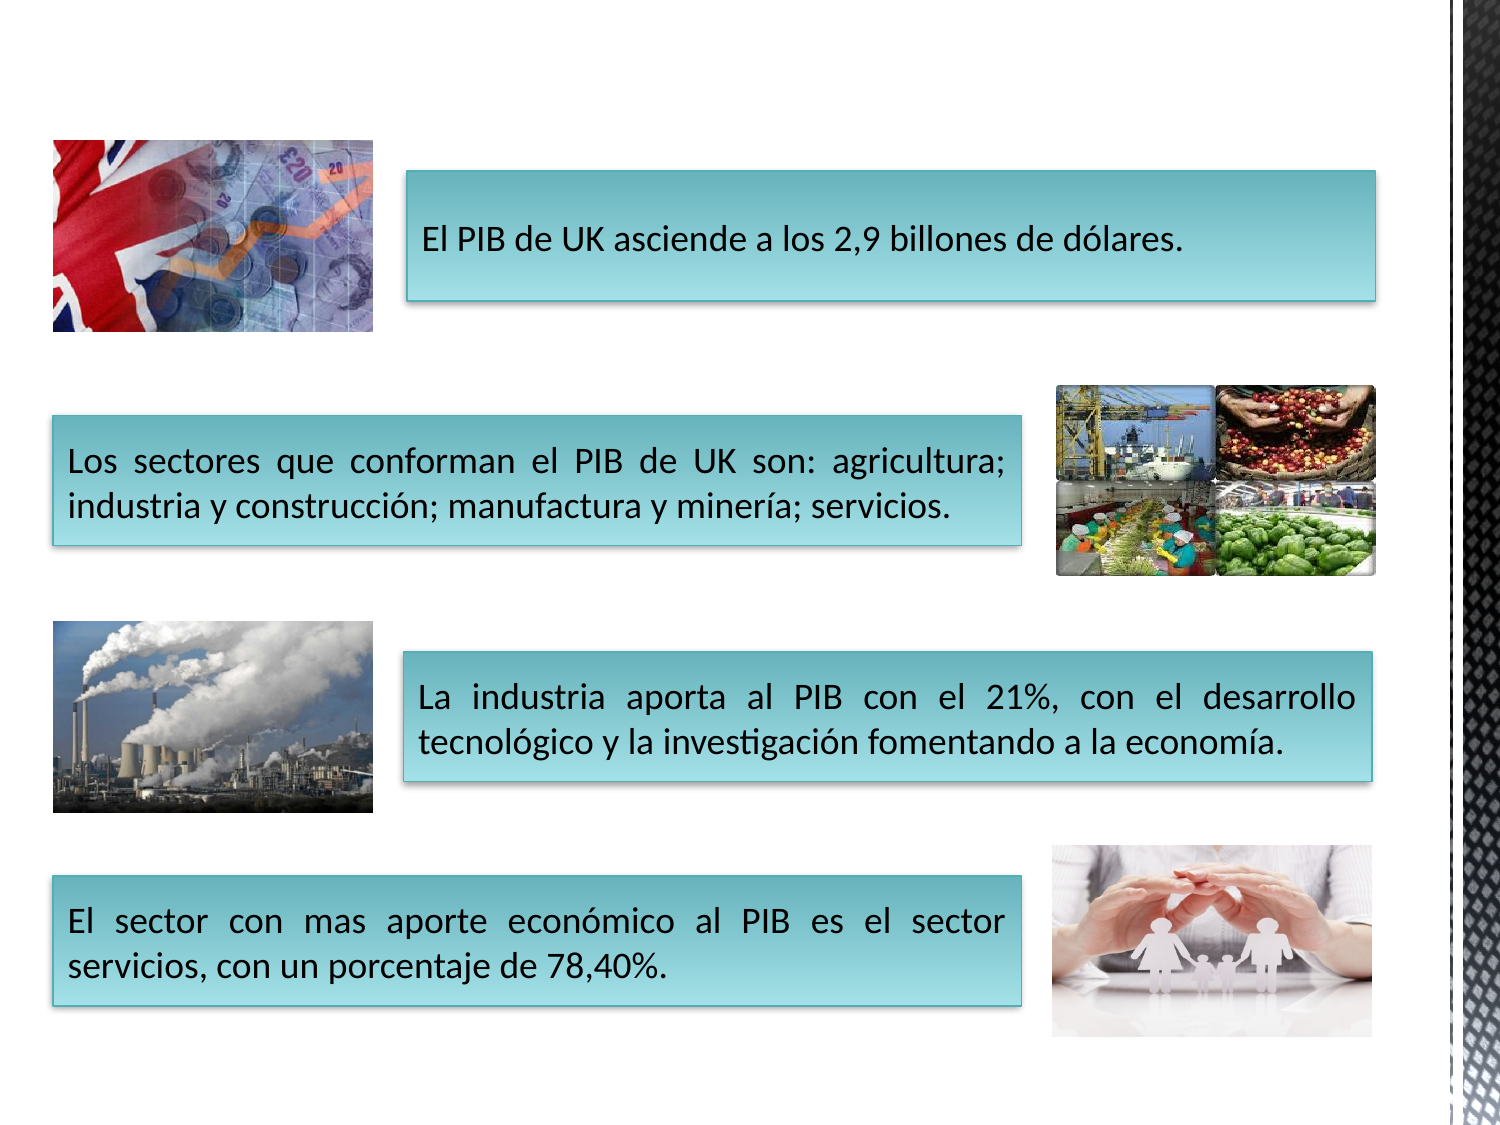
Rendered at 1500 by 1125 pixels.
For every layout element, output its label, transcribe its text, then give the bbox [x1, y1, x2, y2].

picture [1447, 0, 1500, 1125]
picture [52, 140, 373, 332]
text_box Los sectores que conforman el PIB de UK son: agricultura; industria y construcción; manufactura y minería; servicios. [52, 415, 1022, 546]
text_box El sector con mas aporte económico al PIB es el sector servicios, con un porcentaje de 78,40%. [52, 875, 1022, 1007]
text_box La industria aporta al PIB con el 21%, con el desarrollo tecnológico y la investigación fomentando a la economía. [403, 651, 1373, 782]
picture [1055, 385, 1376, 577]
text_box El PIB de UK asciende a los 2,9 billones de dólares. [406, 170, 1376, 302]
picture [1052, 845, 1373, 1037]
picture [52, 621, 373, 813]
